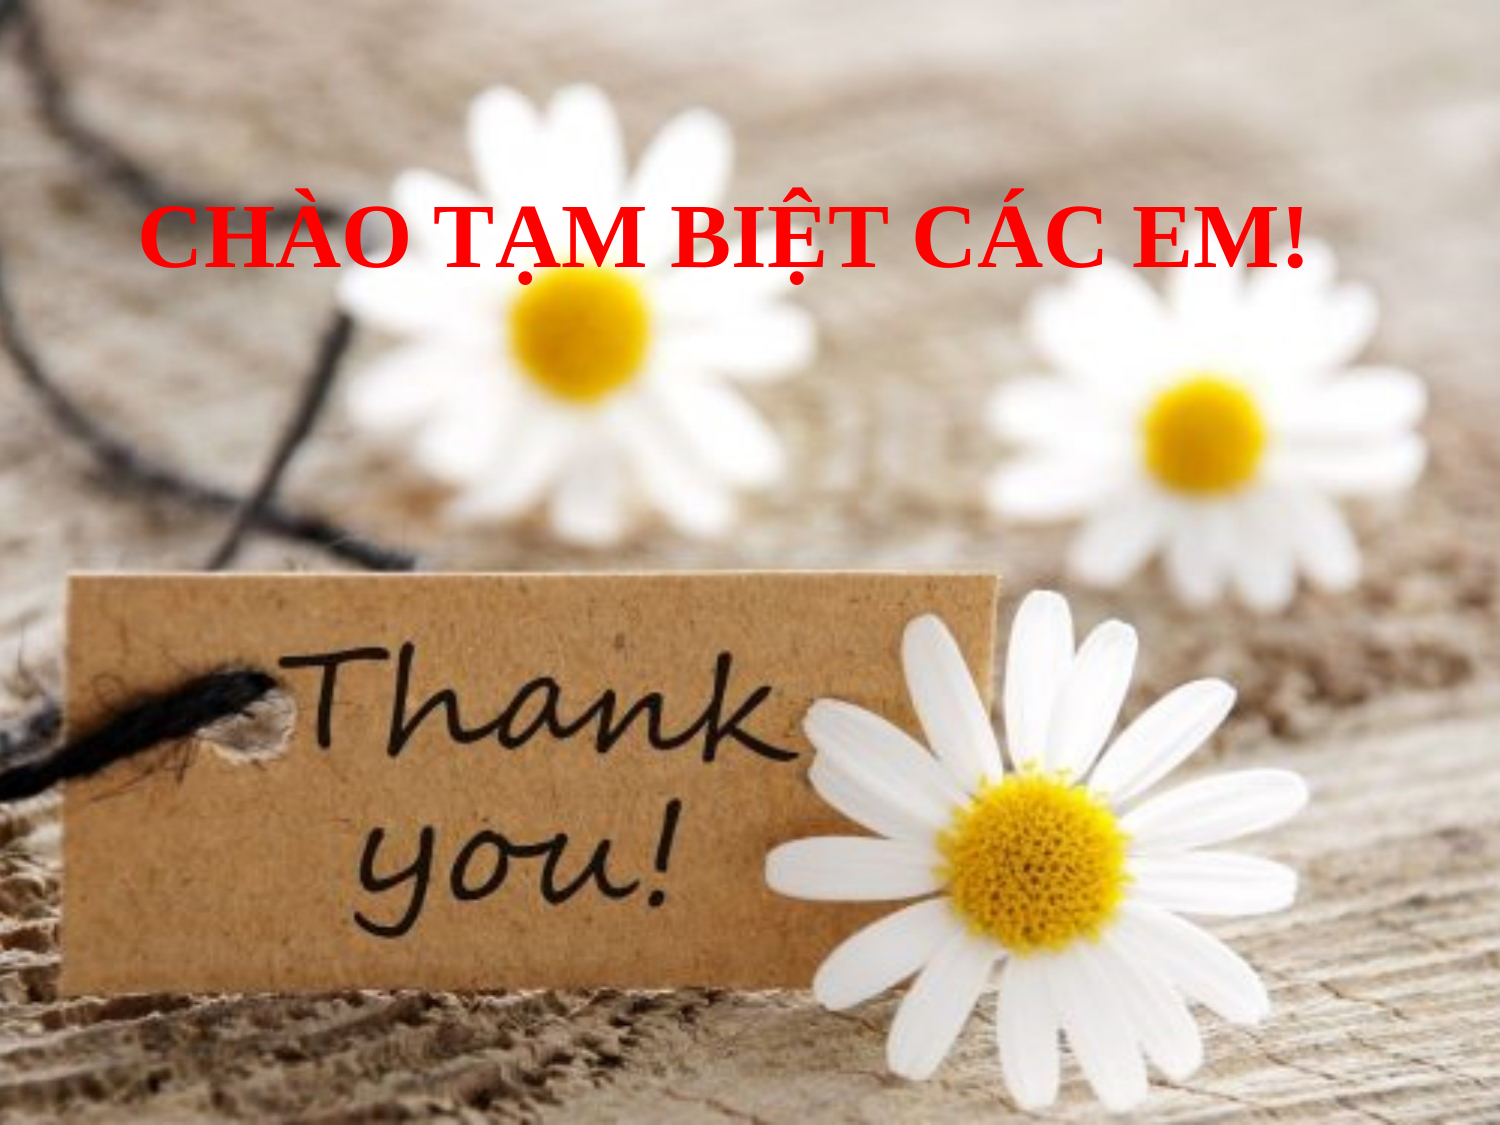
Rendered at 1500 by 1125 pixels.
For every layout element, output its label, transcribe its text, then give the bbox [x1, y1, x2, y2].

picture [0, 0, 1500, 1125]
title CHÀO TẠM BIỆT CÁC EM! [50, 137, 1400, 325]
